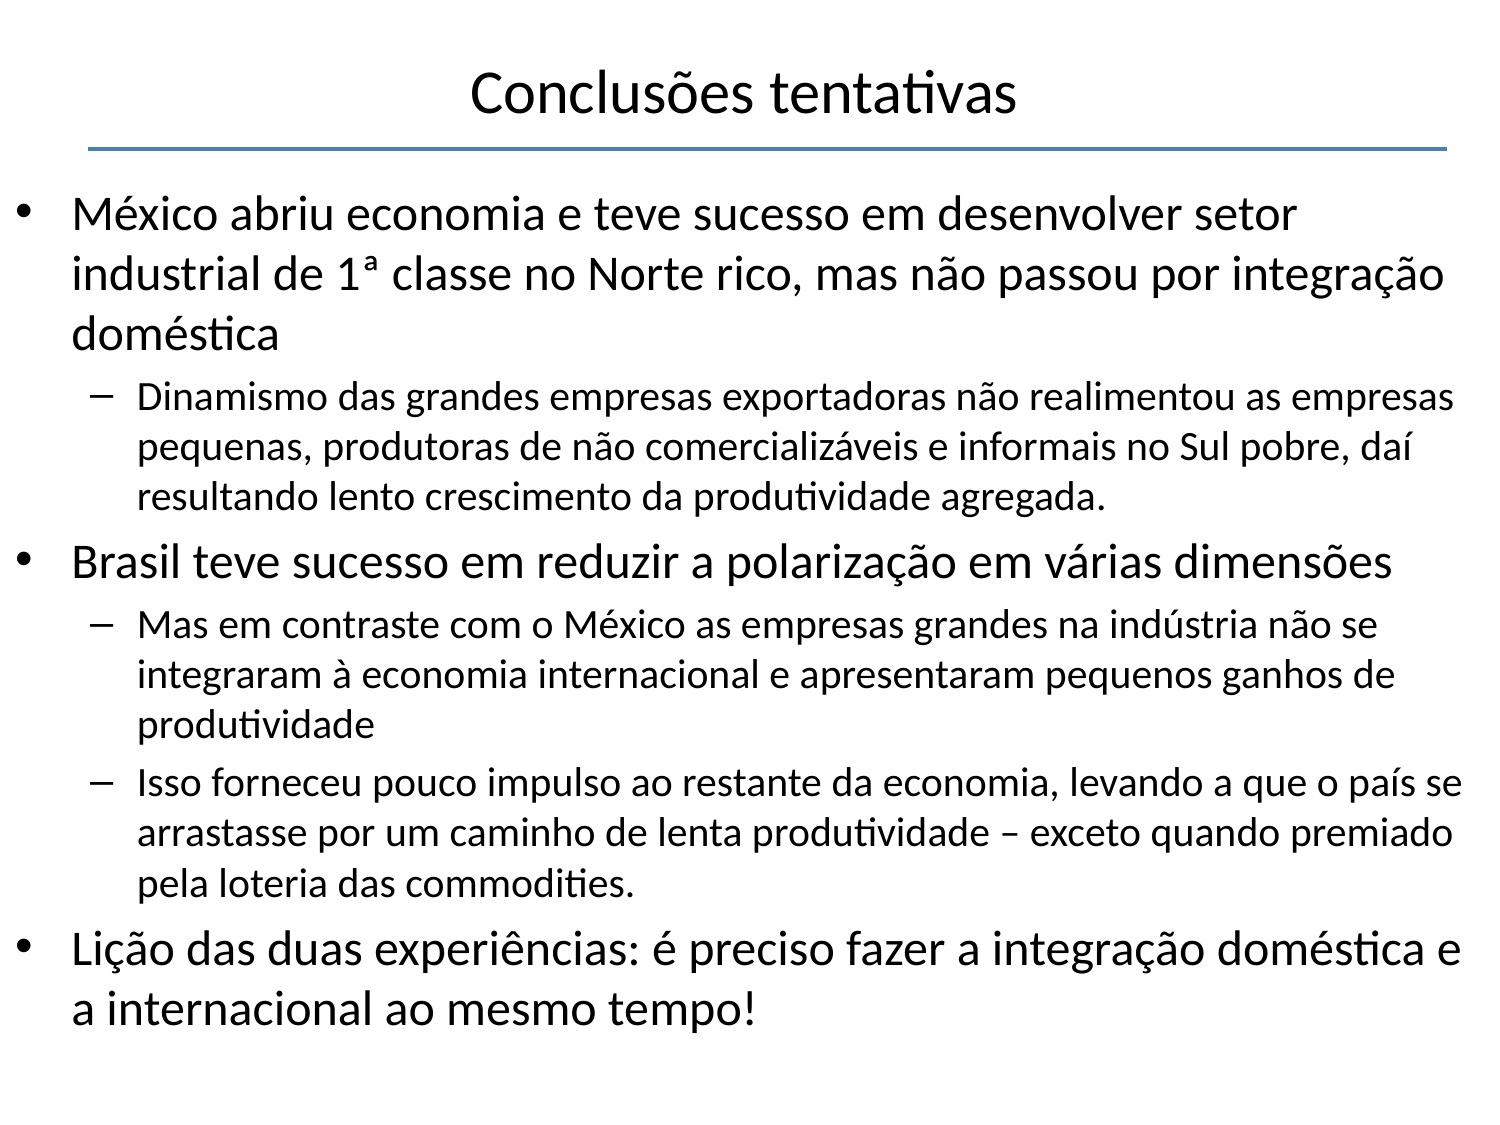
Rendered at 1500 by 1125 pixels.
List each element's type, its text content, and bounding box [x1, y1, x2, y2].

title Conclusões tentativas [76, 42, 1427, 135]
list México abriu economia e teve sucesso em desenvolver setor industrial de 1ª classe no Norte rico, mas não passou por integração doméstica Dinamismo das grandes empresas exportadoras não realimentou as empresas pequenas, produtoras de não comercializáveis e informais no Sul pobre, daí resultando lento crescimento da produtividade agregada. Brasil teve sucesso em reduzir a polarização em várias dimensões Mas em contraste com o México as empresas grandes na indústria não se integraram à economia internacional e apresentaram pequenos ganhos de produtividade Isso forneceu pouco impulso ao restante da economia, levando a que o país se arrastasse por um caminho de lenta produtividade – exceto quando premiado pela loteria das commodities. Lição das duas experiências: é preciso fazer a integração doméstica e a internacional ao mesmo tempo! [0, 172, 1500, 1094]
